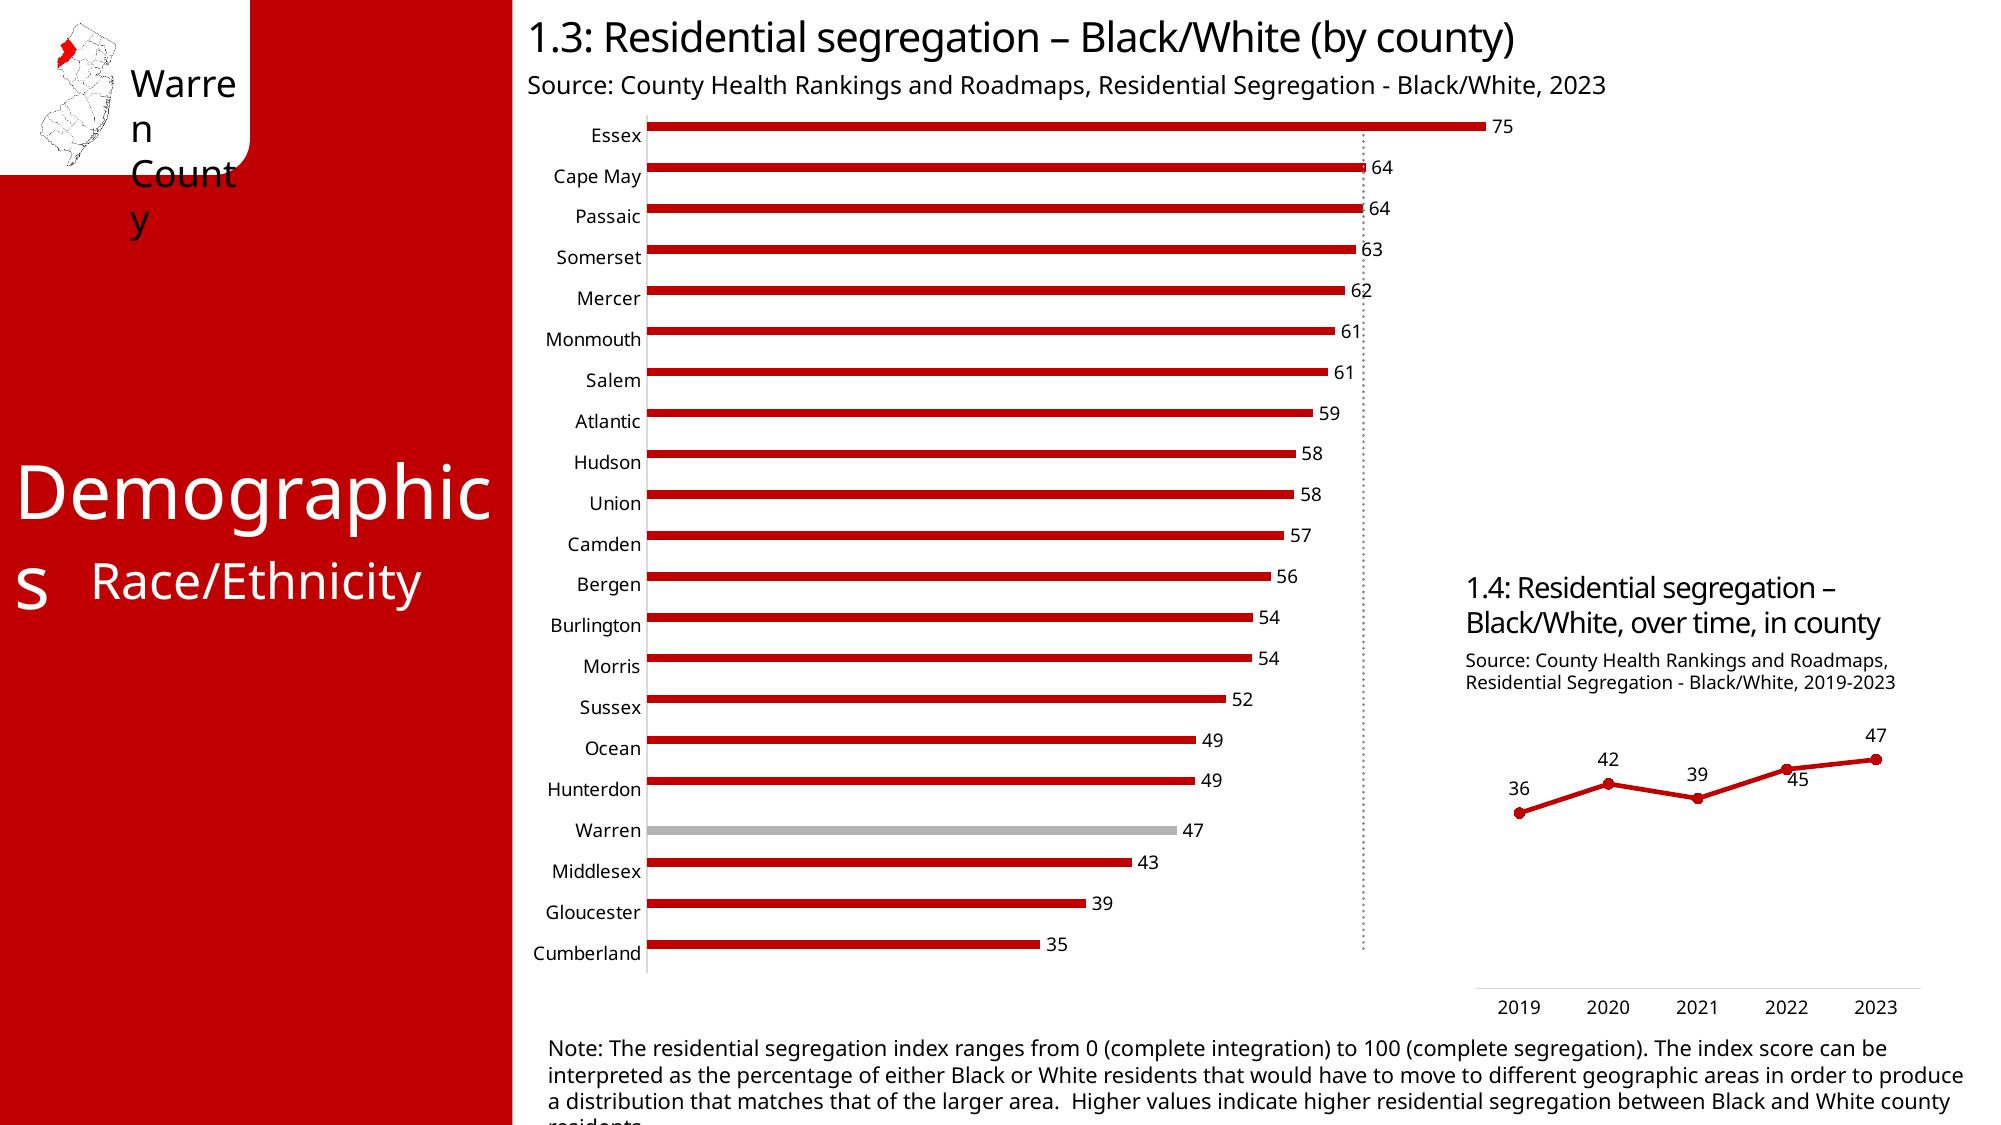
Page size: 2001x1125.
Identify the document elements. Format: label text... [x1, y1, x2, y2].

chart [532, 92, 1931, 1028]
text_box Race/Ethnicity [51, 542, 461, 617]
text_box Note: The residential segregation index ranges from 0 (complete integration) to 100 (complete segregation). The index score can be interpreted as the percentage of either Black or White residents that would have to move to different geographic areas in order to produce a distribution that matches that of the larger area. Higher values indicate higher residential segregation between Black and White county residents. [533, 1027, 1984, 1125]
picture [40, 23, 116, 166]
text_box Source: County Health Rankings and Roadmaps, Residential Segregation - Black/White, 2023 [512, 62, 1963, 107]
text_box 1.3: Residential segregation – Black/White (by county) [512, 3, 1867, 62]
text_box 1.4: Residential segregation – Black/White, over time, in county [1566, 562, 1945, 648]
text_box Demographics [0, 437, 513, 633]
text_box Source: County Health Rankings and Roadmaps, Residential Segregation - Black/White, 2019-2023 [1566, 640, 1927, 688]
